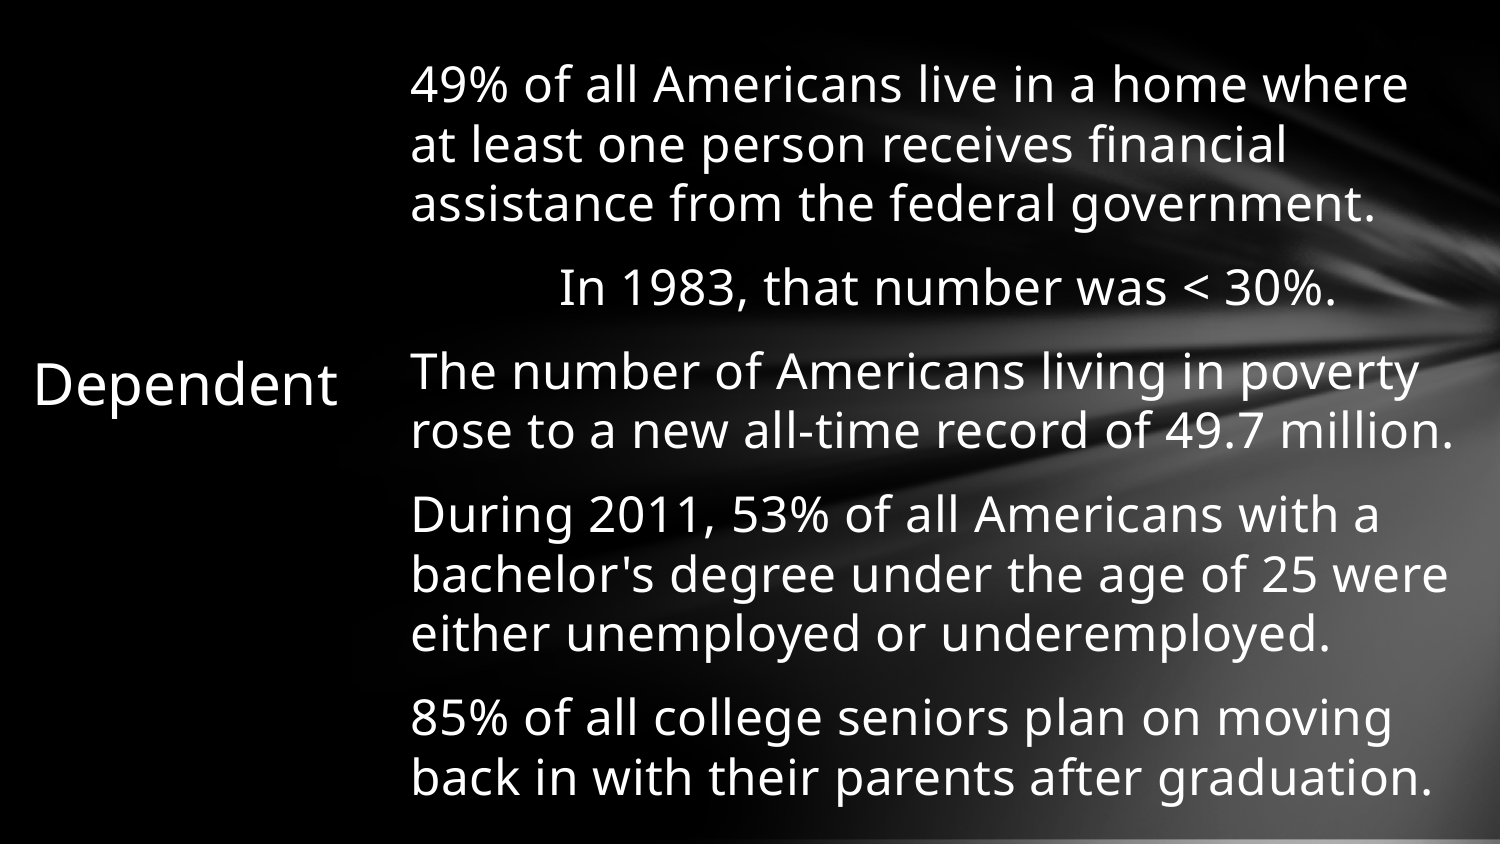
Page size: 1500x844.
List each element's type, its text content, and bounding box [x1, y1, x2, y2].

list 49% of all Americans live in a home where at least one person receives financial assistance from the federal government. In 1983, that number was < 30%. The number of Americans living in poverty rose to a new all-time record of 49.7 million. During 2011, 53% of all Americans with a bachelor's degree under the age of 25 were either unemployed or underemployed. 85% of all college seniors plan on moving back in with their parents after graduation. [395, 32, 1479, 826]
title Dependent [17, 339, 396, 824]
